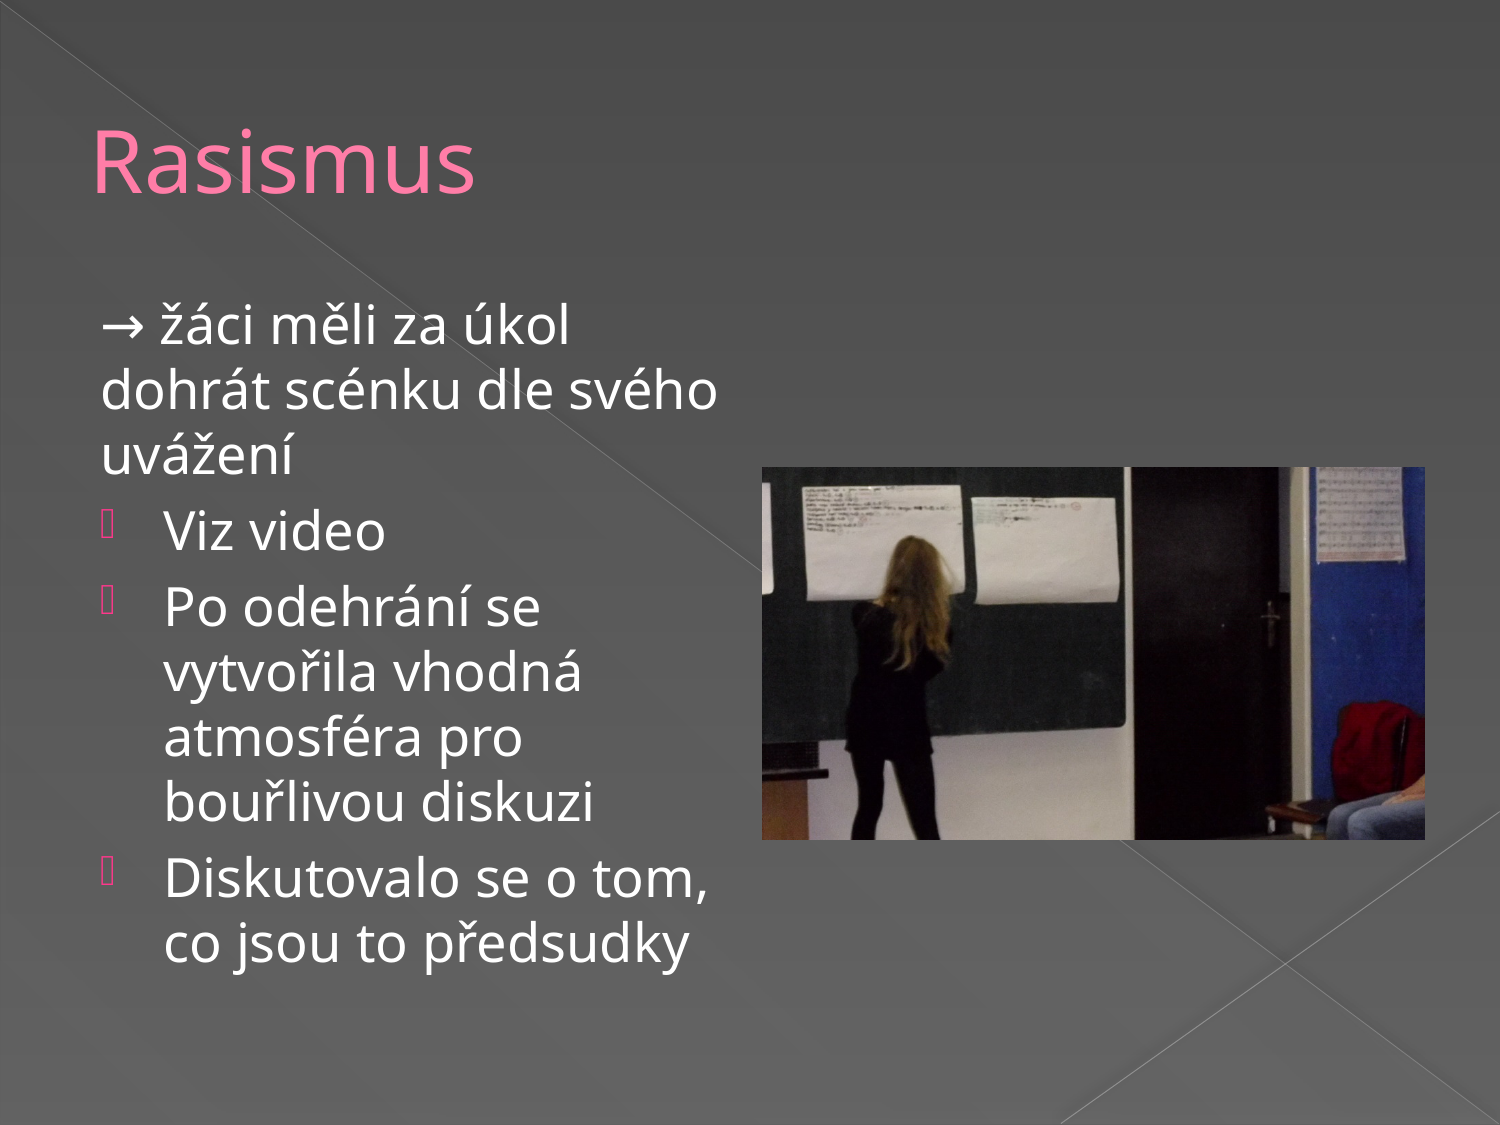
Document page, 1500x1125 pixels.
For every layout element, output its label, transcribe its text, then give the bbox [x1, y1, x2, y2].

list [762, 467, 1426, 841]
title Rasismus [75, 43, 1425, 274]
list → žáci měli za úkol dohrát scénku dle svého uvážení Viz video Po odehrání se vytvořila vhodná atmosféra pro bouřlivou diskuzi Diskutovalo se o tom, co jsou to předsudky [75, 282, 738, 1071]
